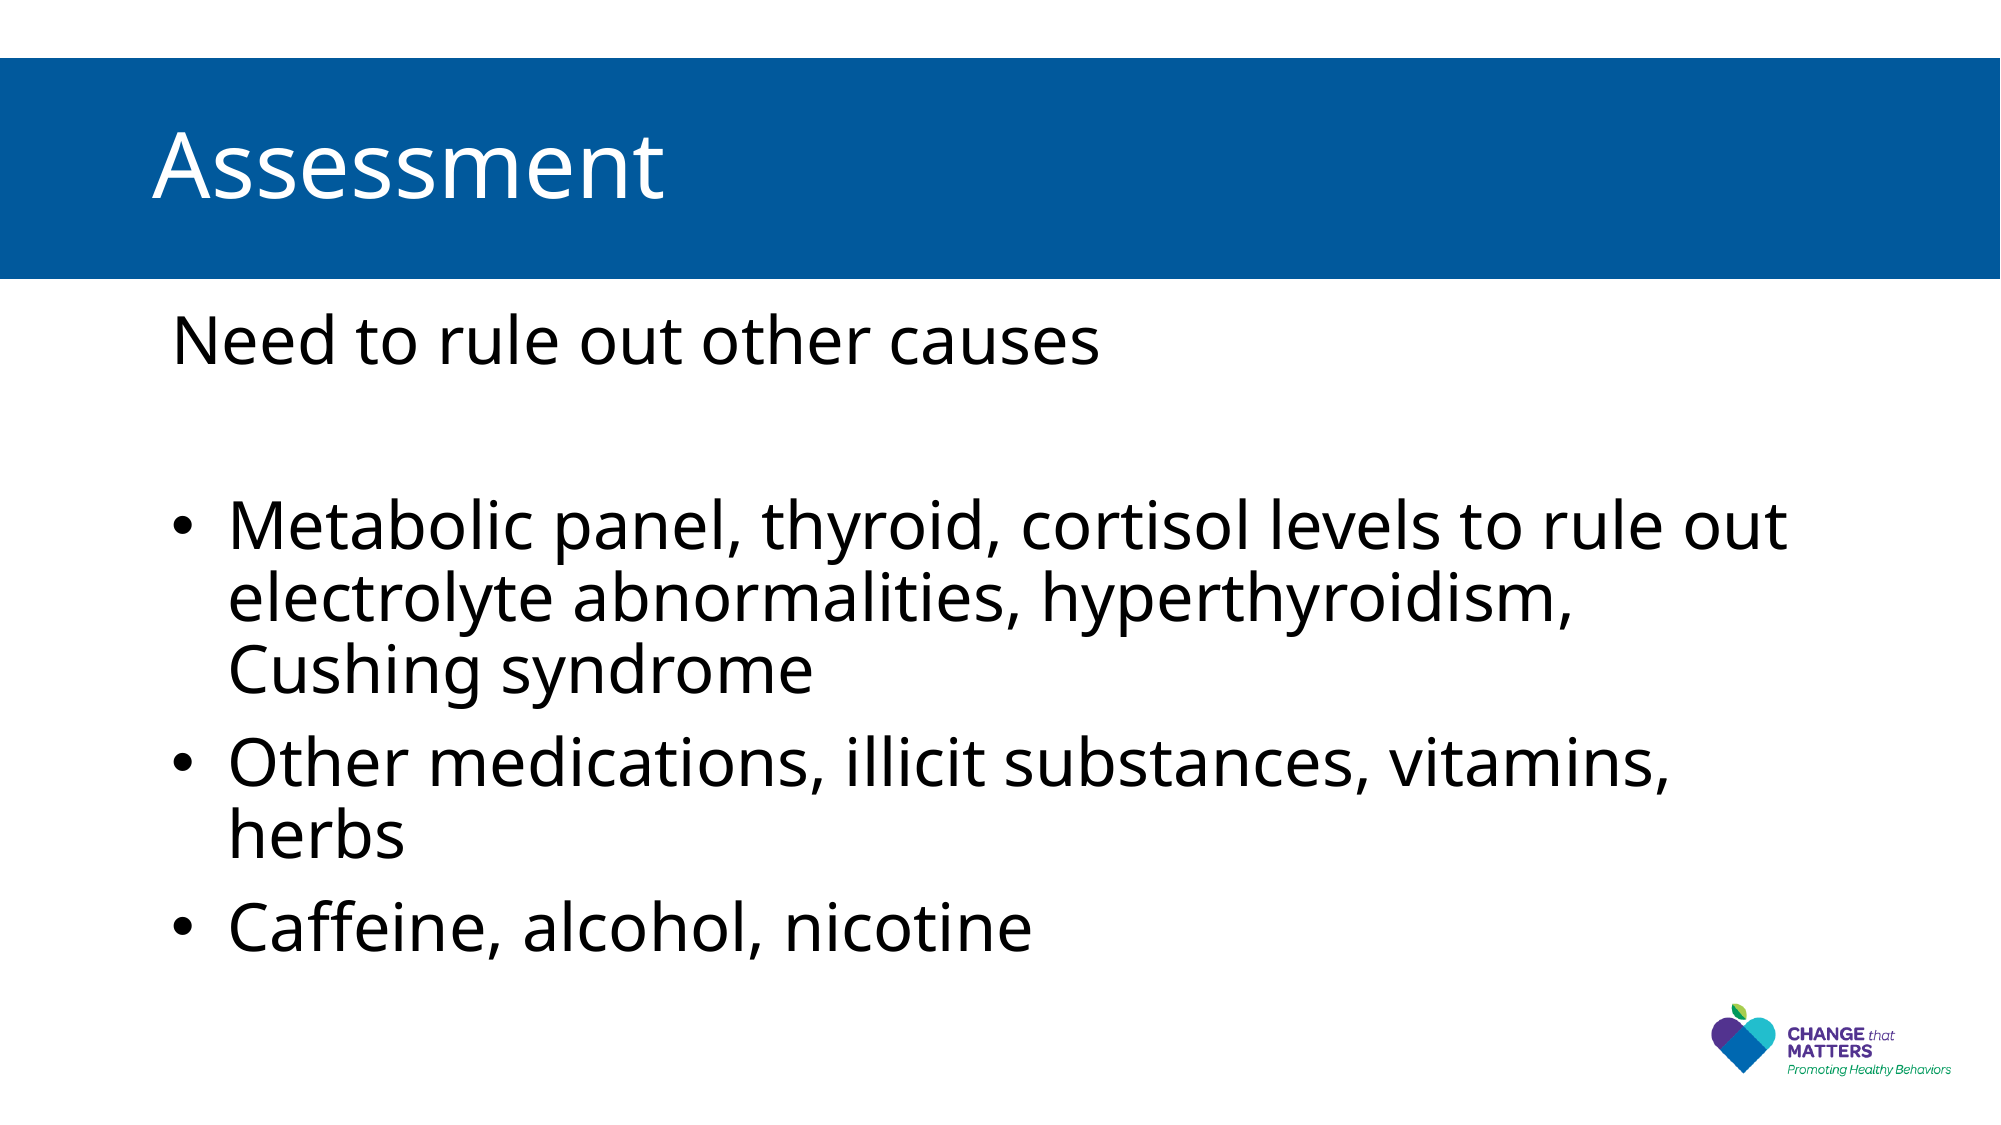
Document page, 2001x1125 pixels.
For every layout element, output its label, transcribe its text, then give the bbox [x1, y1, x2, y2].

picture [1683, 988, 1979, 1111]
title Assessment [137, 59, 1863, 278]
text_box [0, 58, 2000, 279]
list Need to rule out other causes Metabolic panel, thyroid, cortisol levels to rule out electrolyte abnormalities, hyperthyroidism, Cushing syndrome Other medications, illicit substances, vitamins, herbs Caffeine, alcohol, nicotine [137, 299, 1863, 1014]
